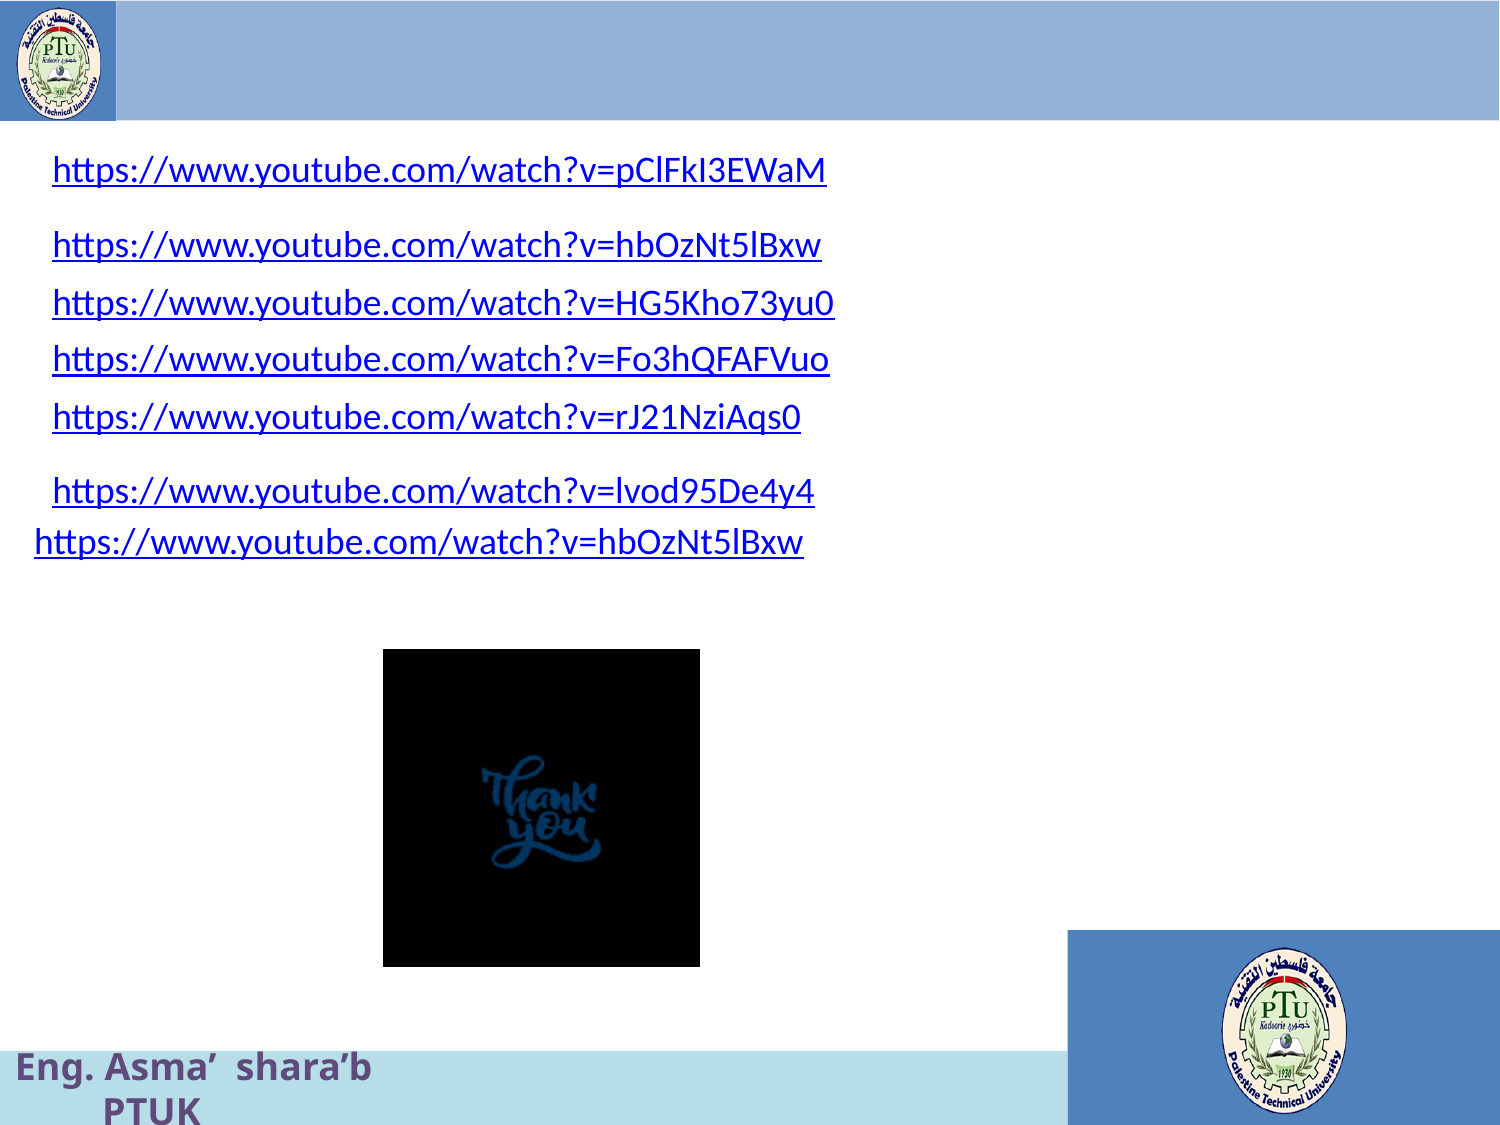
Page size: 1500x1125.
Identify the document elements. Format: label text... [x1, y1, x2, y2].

text_box https://www.youtube.com/watch?v=hbOzNt5lBxw [37, 212, 888, 270]
text_box https://www.youtube.com/watch?v=Fo3hQFAFVuo [37, 326, 875, 384]
picture [382, 649, 701, 968]
text_box [114, 0, 1500, 123]
picture [1221, 946, 1347, 1114]
text_box https://www.youtube.com/watch?v=lvod95De4y4 [37, 458, 862, 509]
text_box Eng. Asma’ shara’b PTUK [0, 1049, 1067, 1125]
text_box [0, 0, 117, 121]
text_box https://www.youtube.com/watch?v=hbOzNt5lBxw [19, 509, 1125, 615]
text_box https://www.youtube.com/watch?v=rJ21NziAqs0 [37, 384, 988, 490]
text_box https://www.youtube.com/watch?v=pClFkI3EWaM [37, 137, 1000, 243]
text_box https://www.youtube.com/watch?v=HG5Kho73yu0 [37, 270, 900, 376]
picture [16, 2, 104, 121]
text_box [1067, 930, 1500, 1125]
